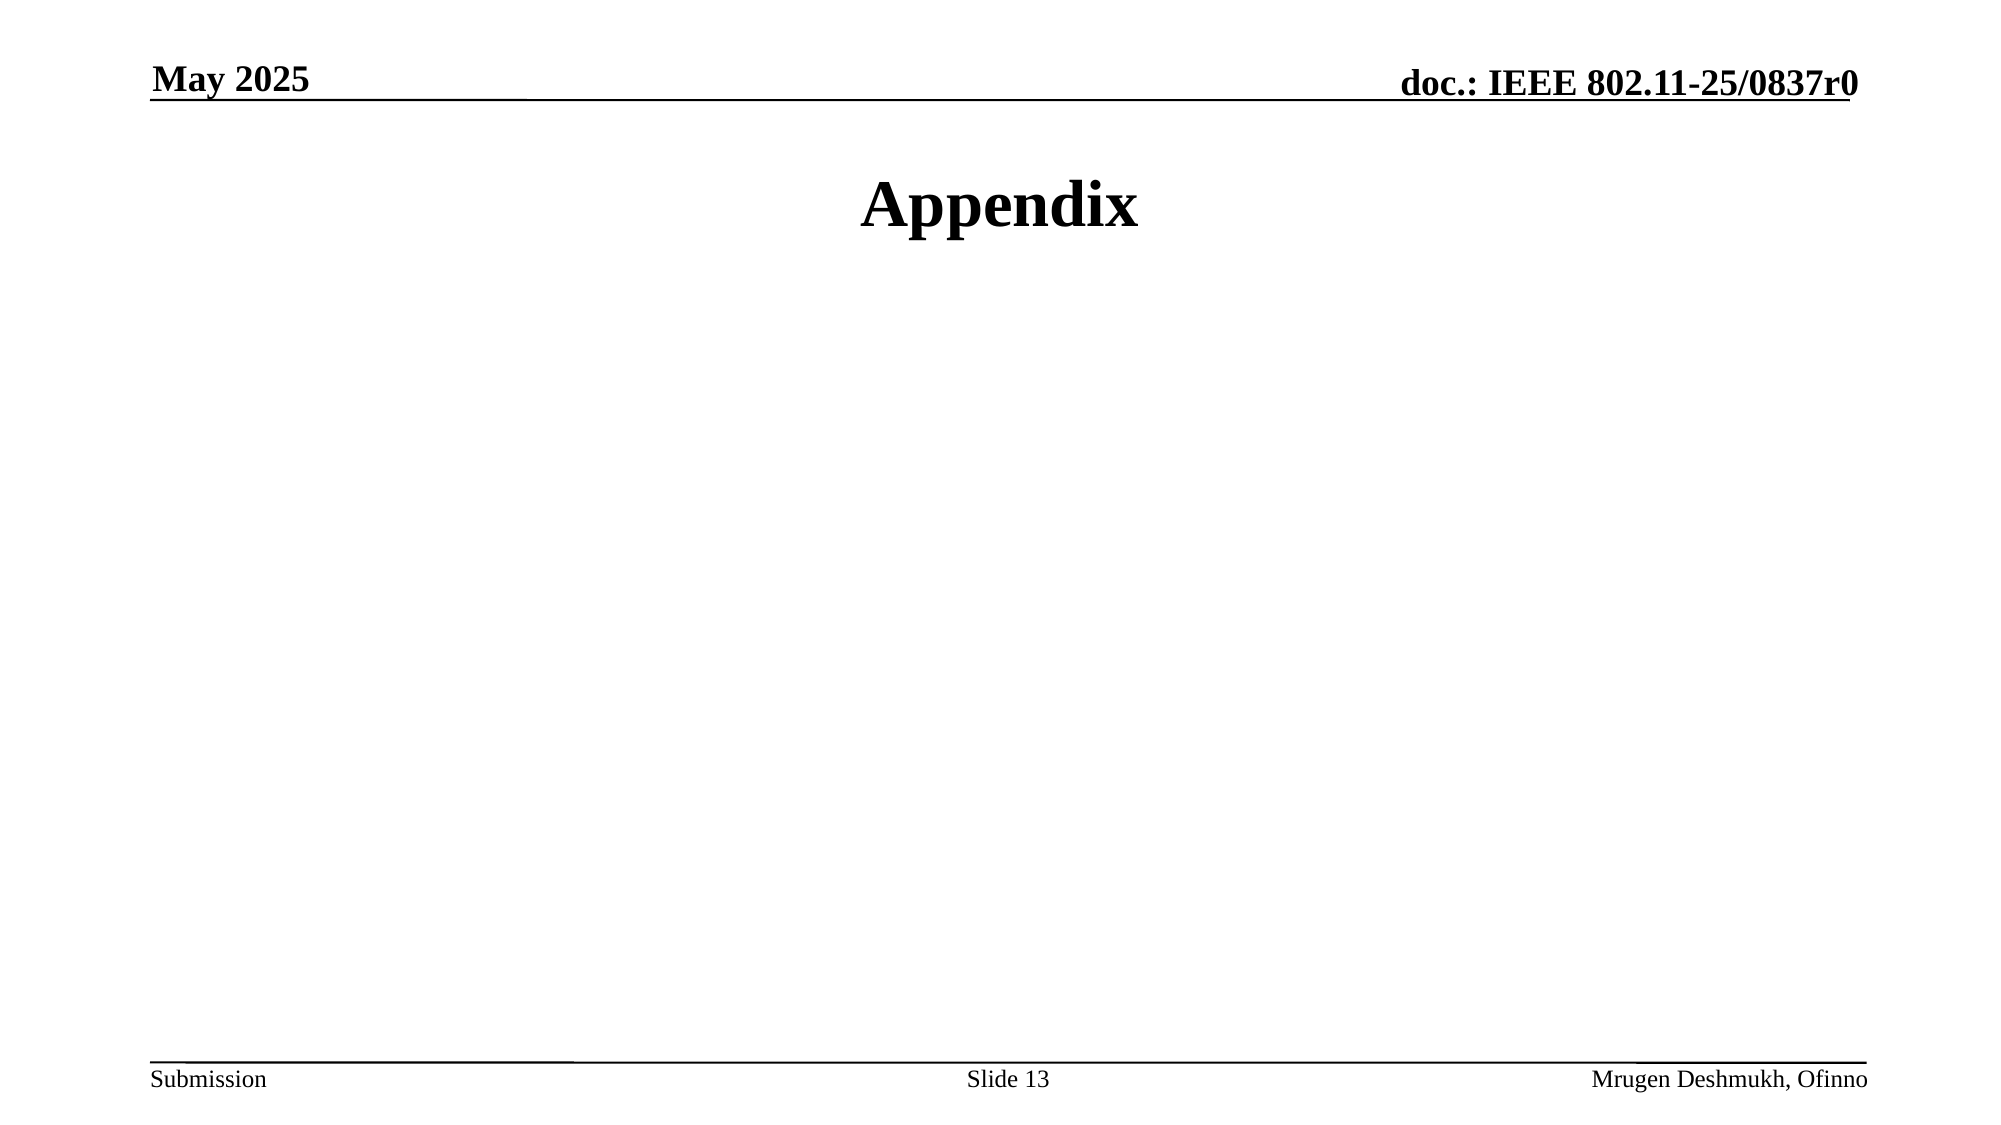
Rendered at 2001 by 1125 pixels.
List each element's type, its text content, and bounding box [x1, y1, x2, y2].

slide_number Slide 13 [950, 1061, 1067, 1123]
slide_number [152, 54, 563, 100]
footer Mrugen Deshmukh, Ofinno [1171, 1061, 1869, 1093]
title Appendix [149, 112, 1850, 288]
